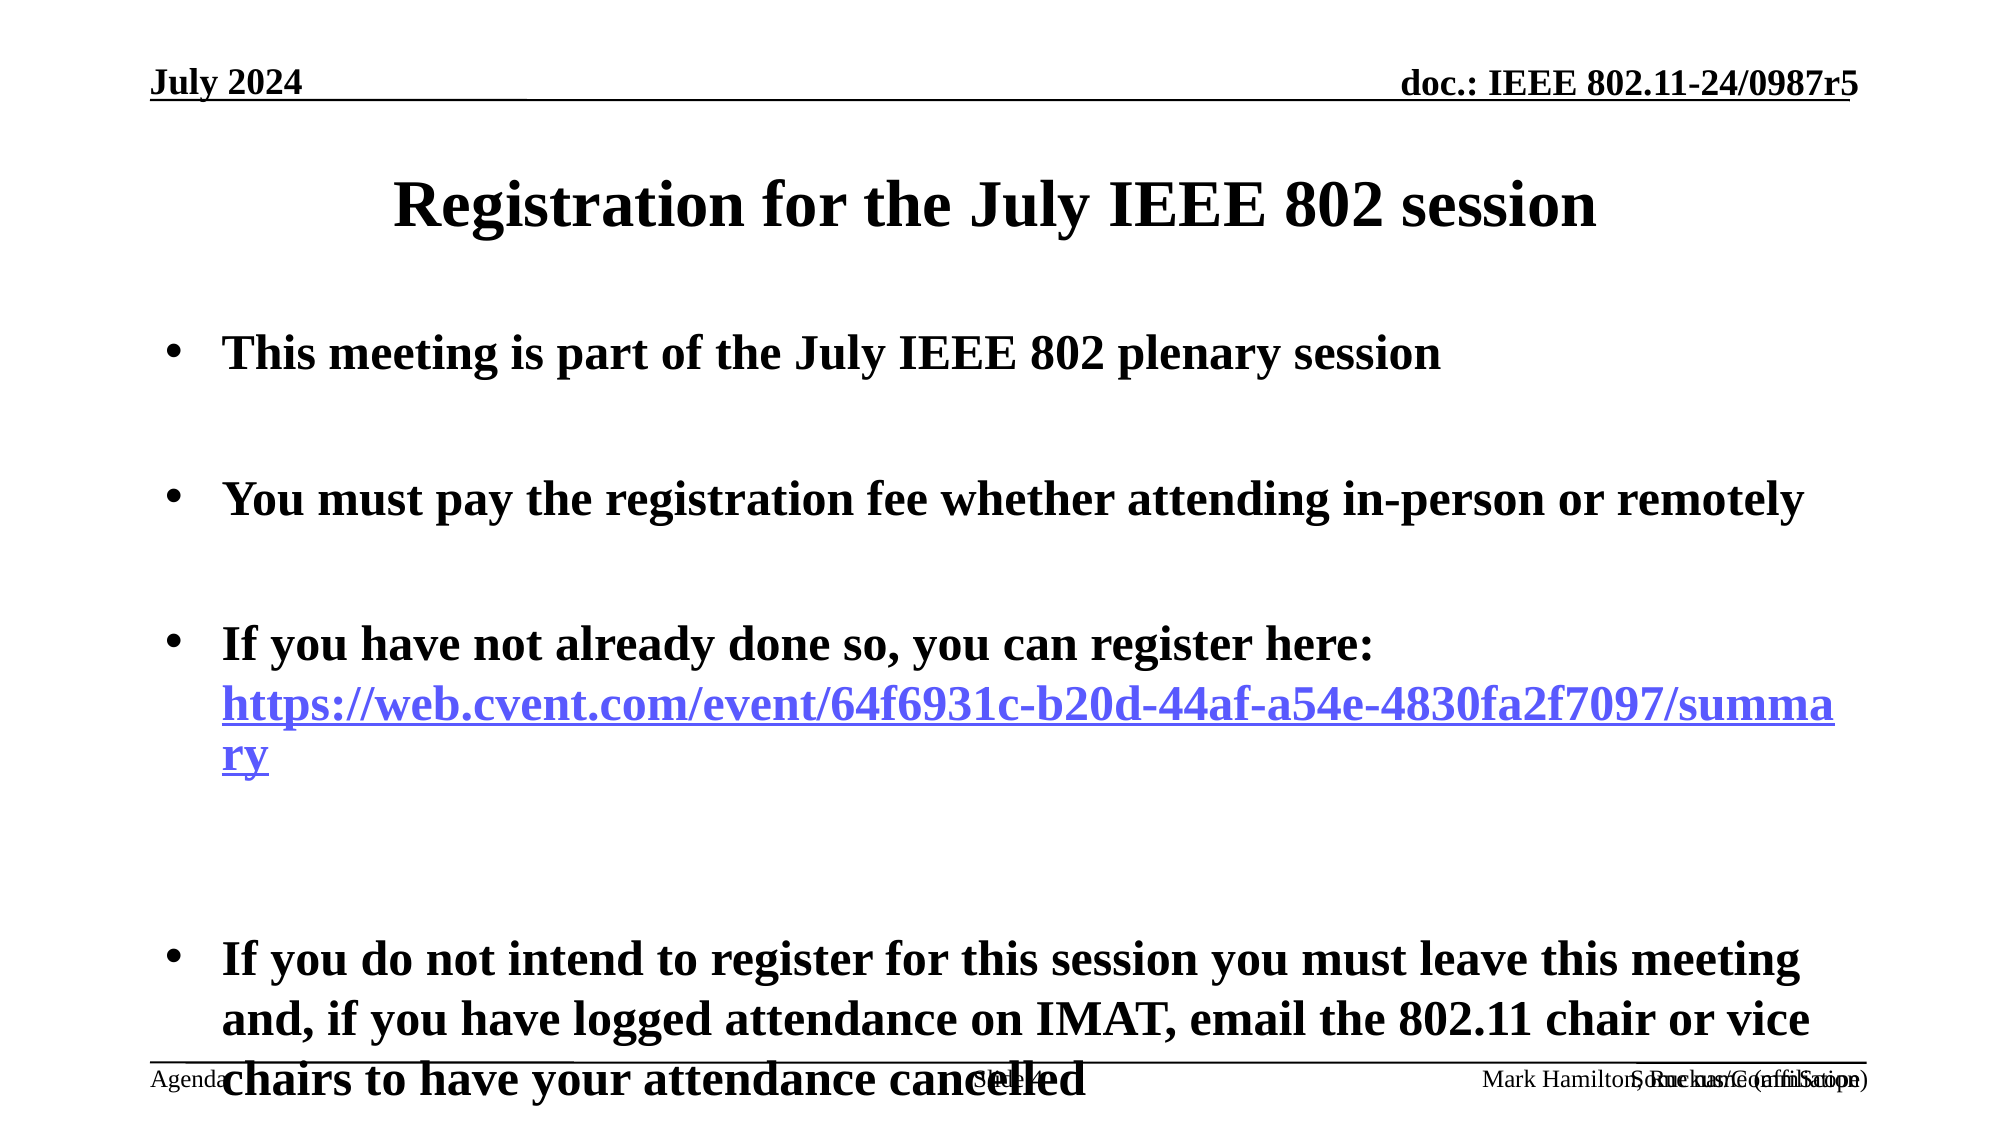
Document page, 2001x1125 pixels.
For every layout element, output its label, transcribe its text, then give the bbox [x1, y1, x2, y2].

title Registration for the July IEEE 802 session [124, 112, 1869, 288]
text_box This meeting is part of the July IEEE 802 plenary session You must pay the registration fee whether attending in-person or remotely If you have not already done so, you can register here: https://web.cvent.com/event/64f6931c-b20d-44af-a54e-4830fa2f7097/summary If you do not intend to register for this session you must leave this meeting and, if you have logged attendance on IMAT, email the 802.11 chair or vice chairs to have your attendance cancelled [150, 312, 1850, 1063]
footer Some name (affiliation) [1171, 1062, 1869, 1092]
slide_number Slide 4 [950, 1063, 1067, 1123]
